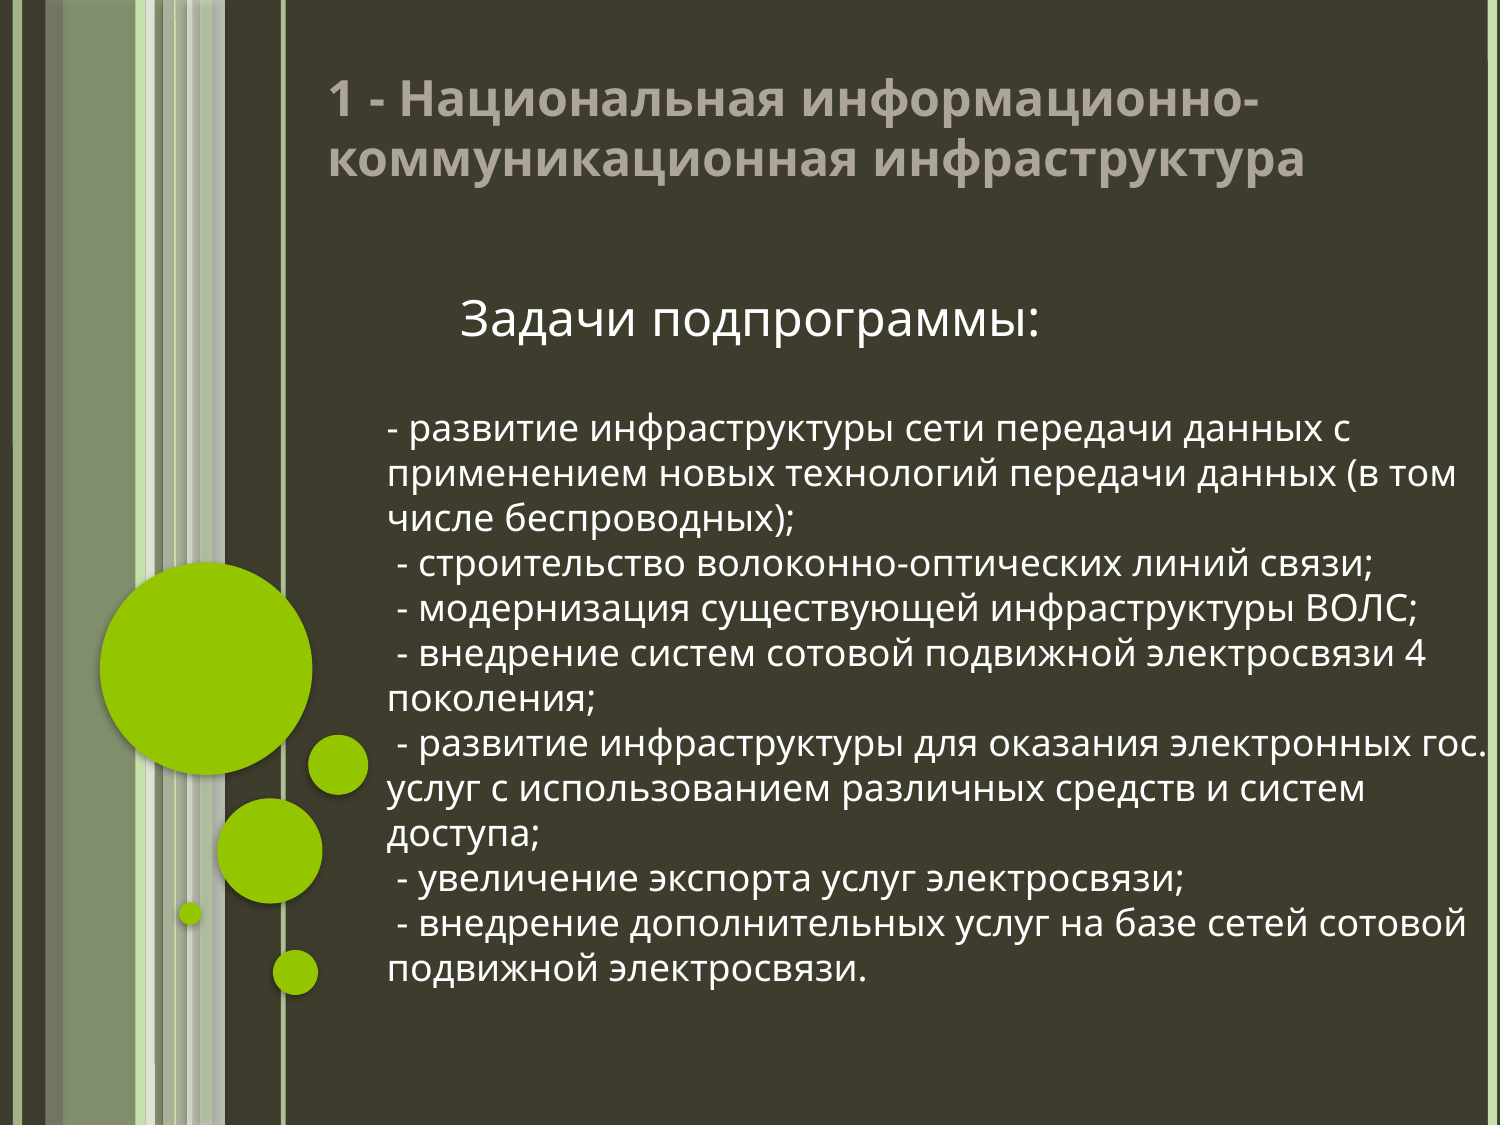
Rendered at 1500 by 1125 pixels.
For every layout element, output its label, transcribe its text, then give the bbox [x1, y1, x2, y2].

text_box - развитие инфраструктуры сети передачи данных с применением новых технологий передачи данных (в том числе беспроводных); - строительство волоконно-оптических линий связи; - модернизация существующей инфраструктуры ВОЛС; - внедрение систем сотовой подвижной электросвязи 4 поколения; - развитие инфраструктуры для оказания электронных гос. услуг с использованием различных средств и систем доступа; - увеличение экспорта услуг электросвязи; - внедрение дополнительных услуг на базе сетей сотовой подвижной электросвязи. [371, 397, 1500, 997]
text_box 1 - Национальная информационно-коммуникационная инфраструктура [312, 59, 1500, 194]
text_box Задачи подпрограммы: [446, 278, 1057, 354]
